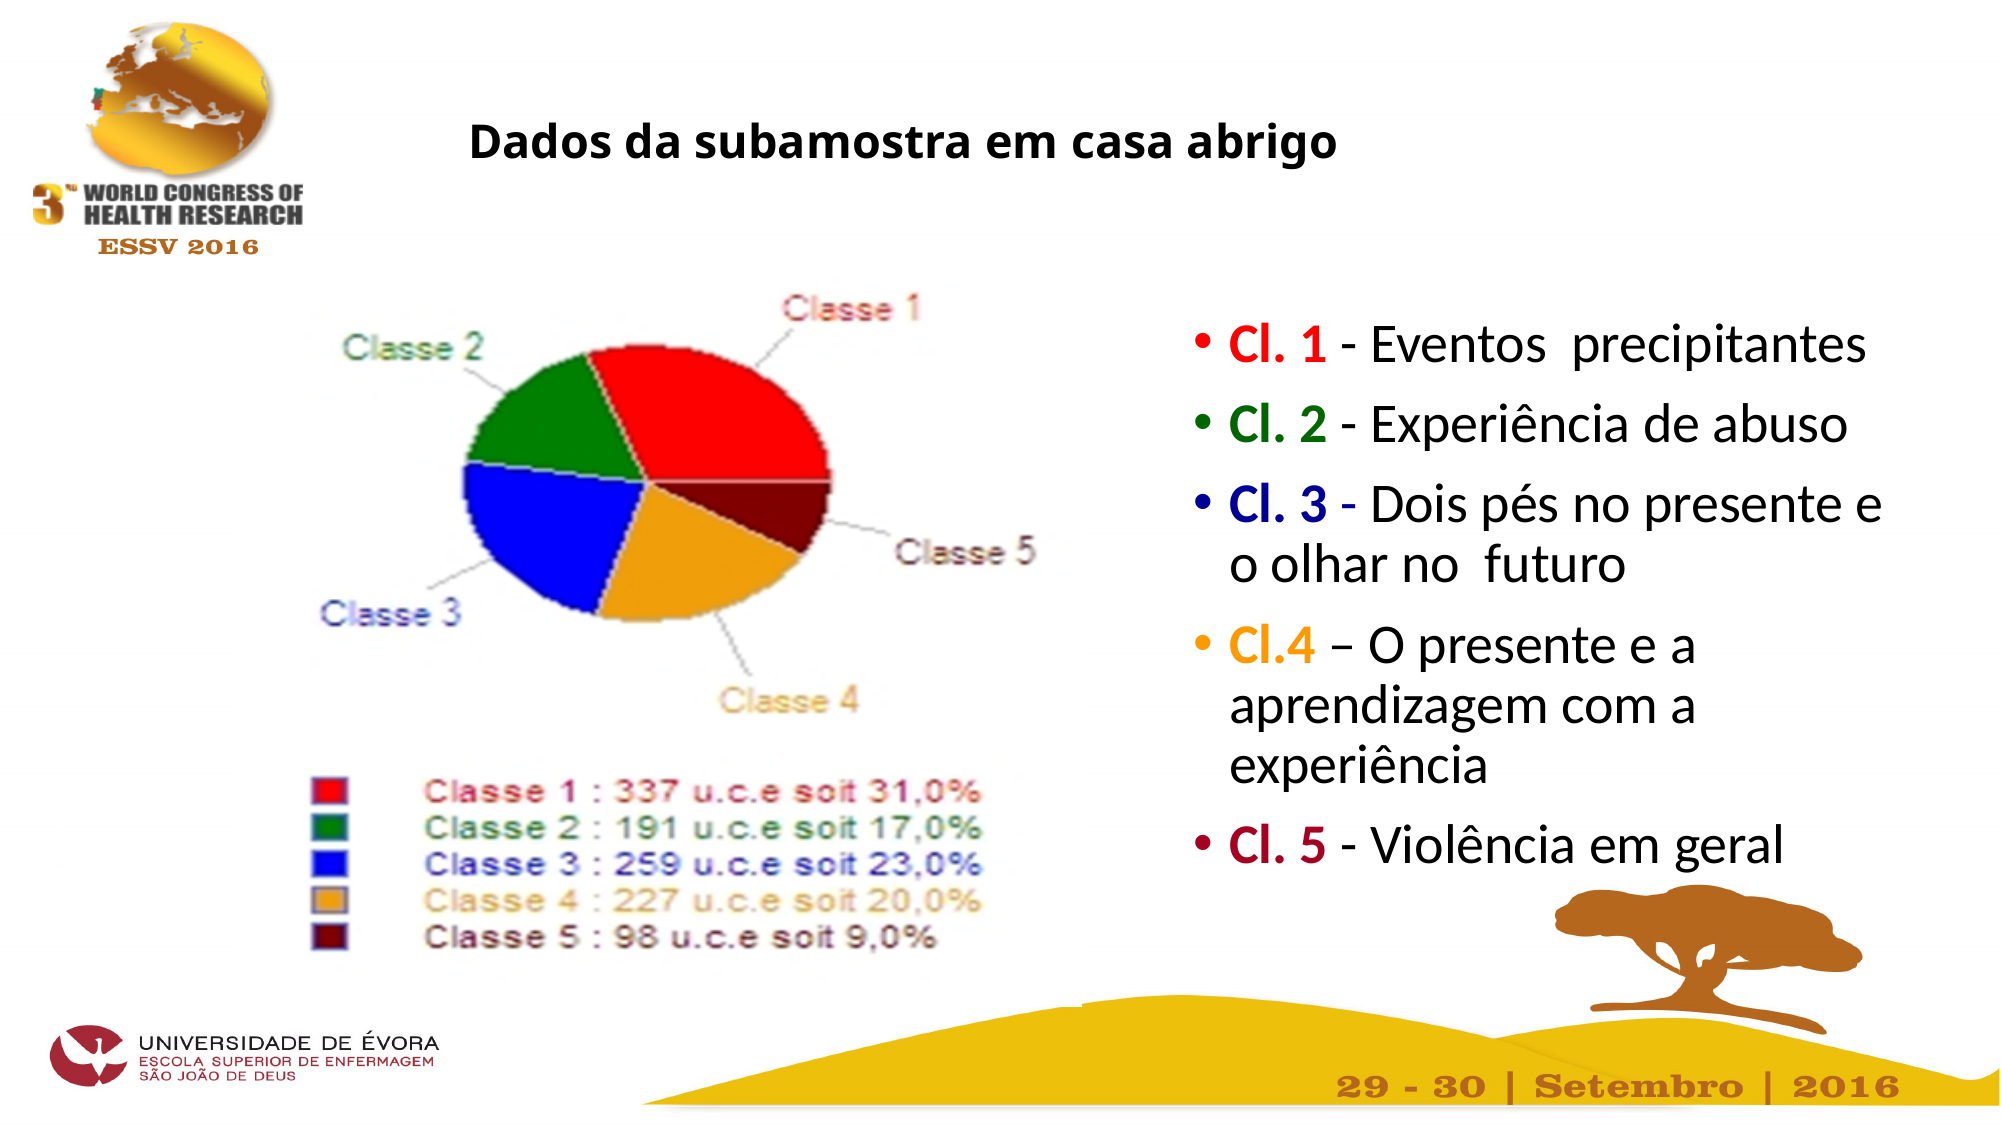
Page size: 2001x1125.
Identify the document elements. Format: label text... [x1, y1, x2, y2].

title Dados da subamostra em casa abrigo [404, 59, 1863, 233]
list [234, 277, 1082, 1007]
picture [0, 0, 2001, 1125]
list Cl. 1 - Eventos precipitantes Cl. 2 - Experiência de abuso Cl. 3 - Dois pés no presente e o olhar no futuro Cl.4 – O presente e a aprendizagem com a experiência Cl. 5 - Violência em geral [1178, 306, 1921, 886]
